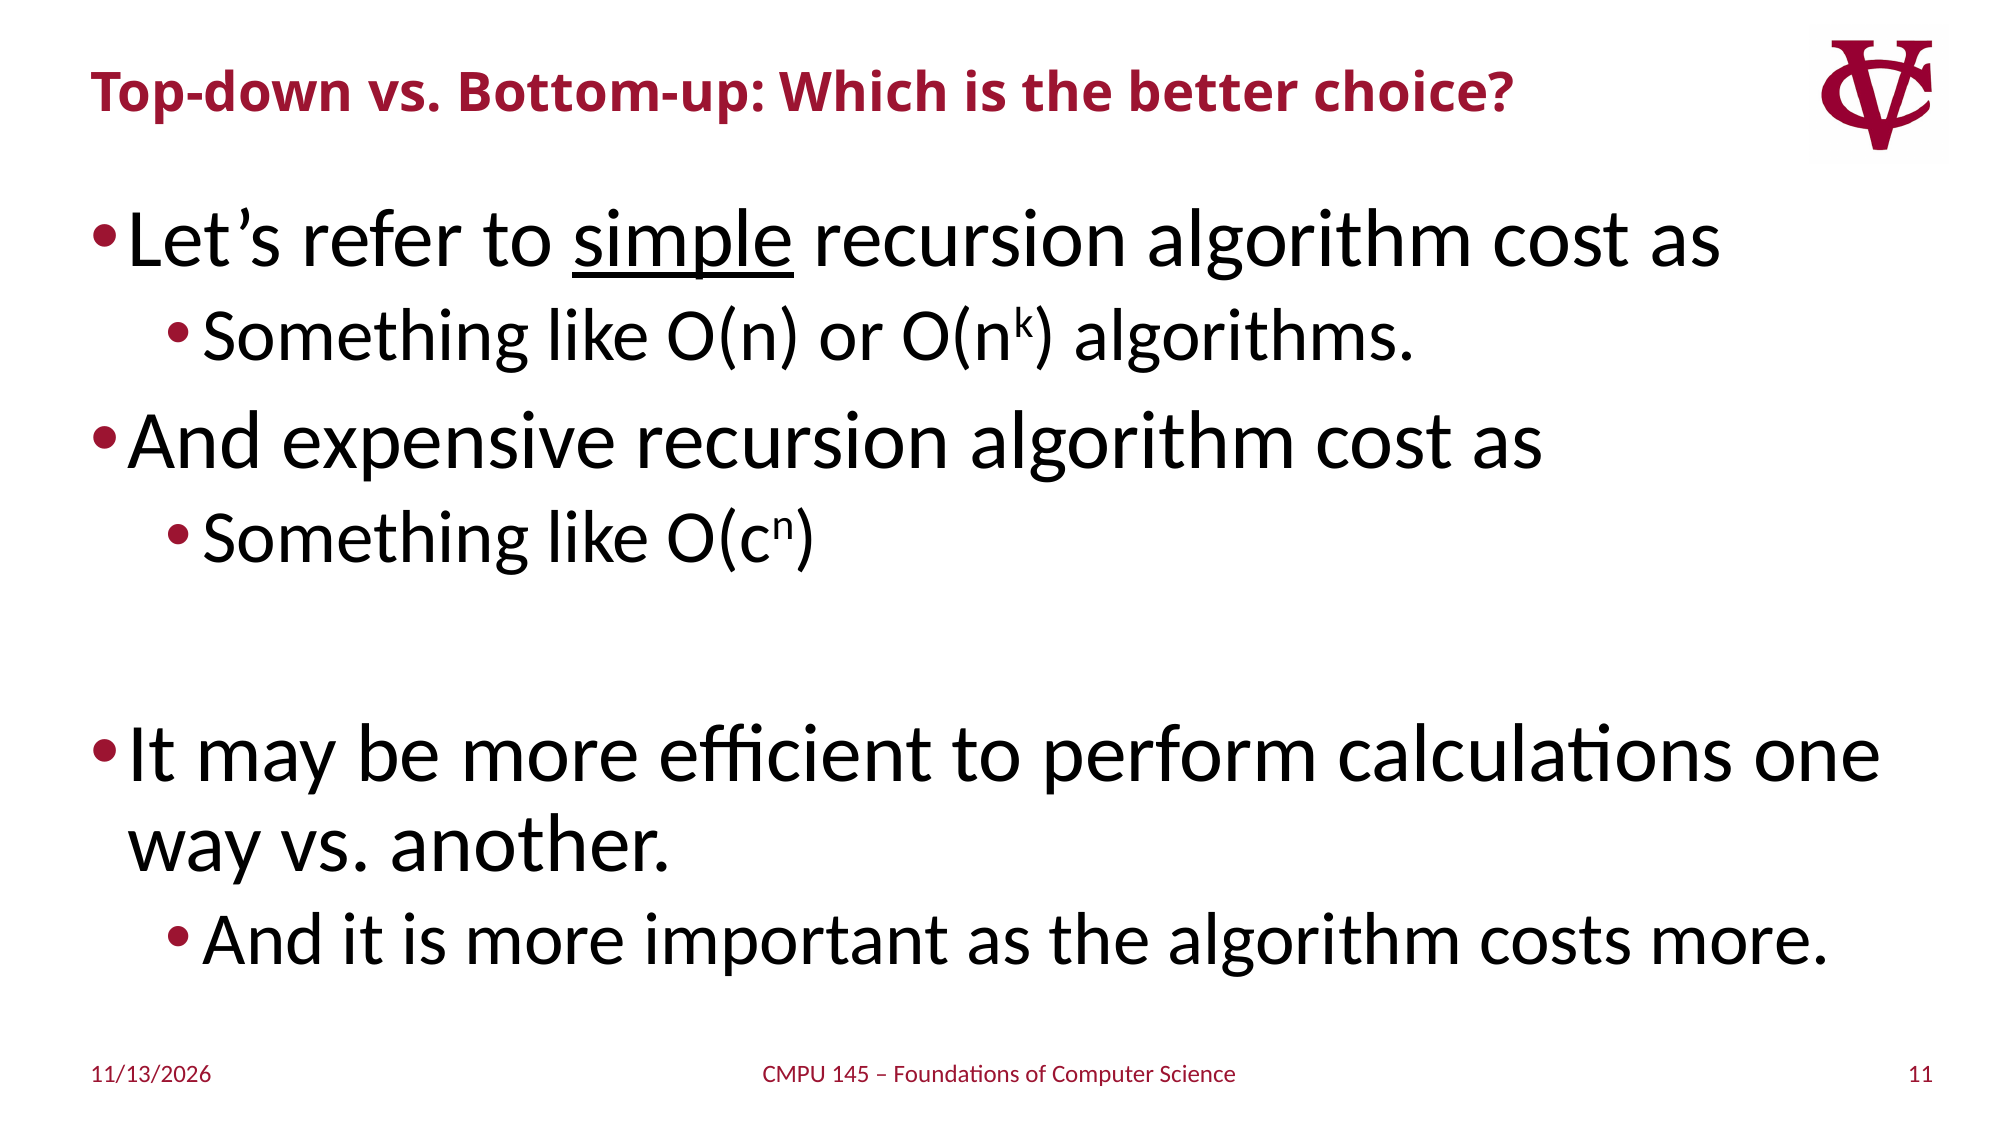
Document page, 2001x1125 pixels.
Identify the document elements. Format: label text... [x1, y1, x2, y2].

list Let’s refer to simple recursion algorithm cost as Something like O(n) or O(nk) algorithms. And expensive recursion algorithm cost as Something like O(cn) It may be more efficient to perform calculations one way vs. another. And it is more important as the algorithm costs more. [75, 187, 1925, 1006]
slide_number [75, 1042, 640, 1103]
footer CMPU 145 – Foundations of Computer Science [662, 1042, 1338, 1103]
slide_number 11 [1384, 1042, 1949, 1103]
title Top-down vs. Bottom-up: Which is the better choice? [75, 37, 1793, 151]
picture [1809, 24, 1949, 164]
